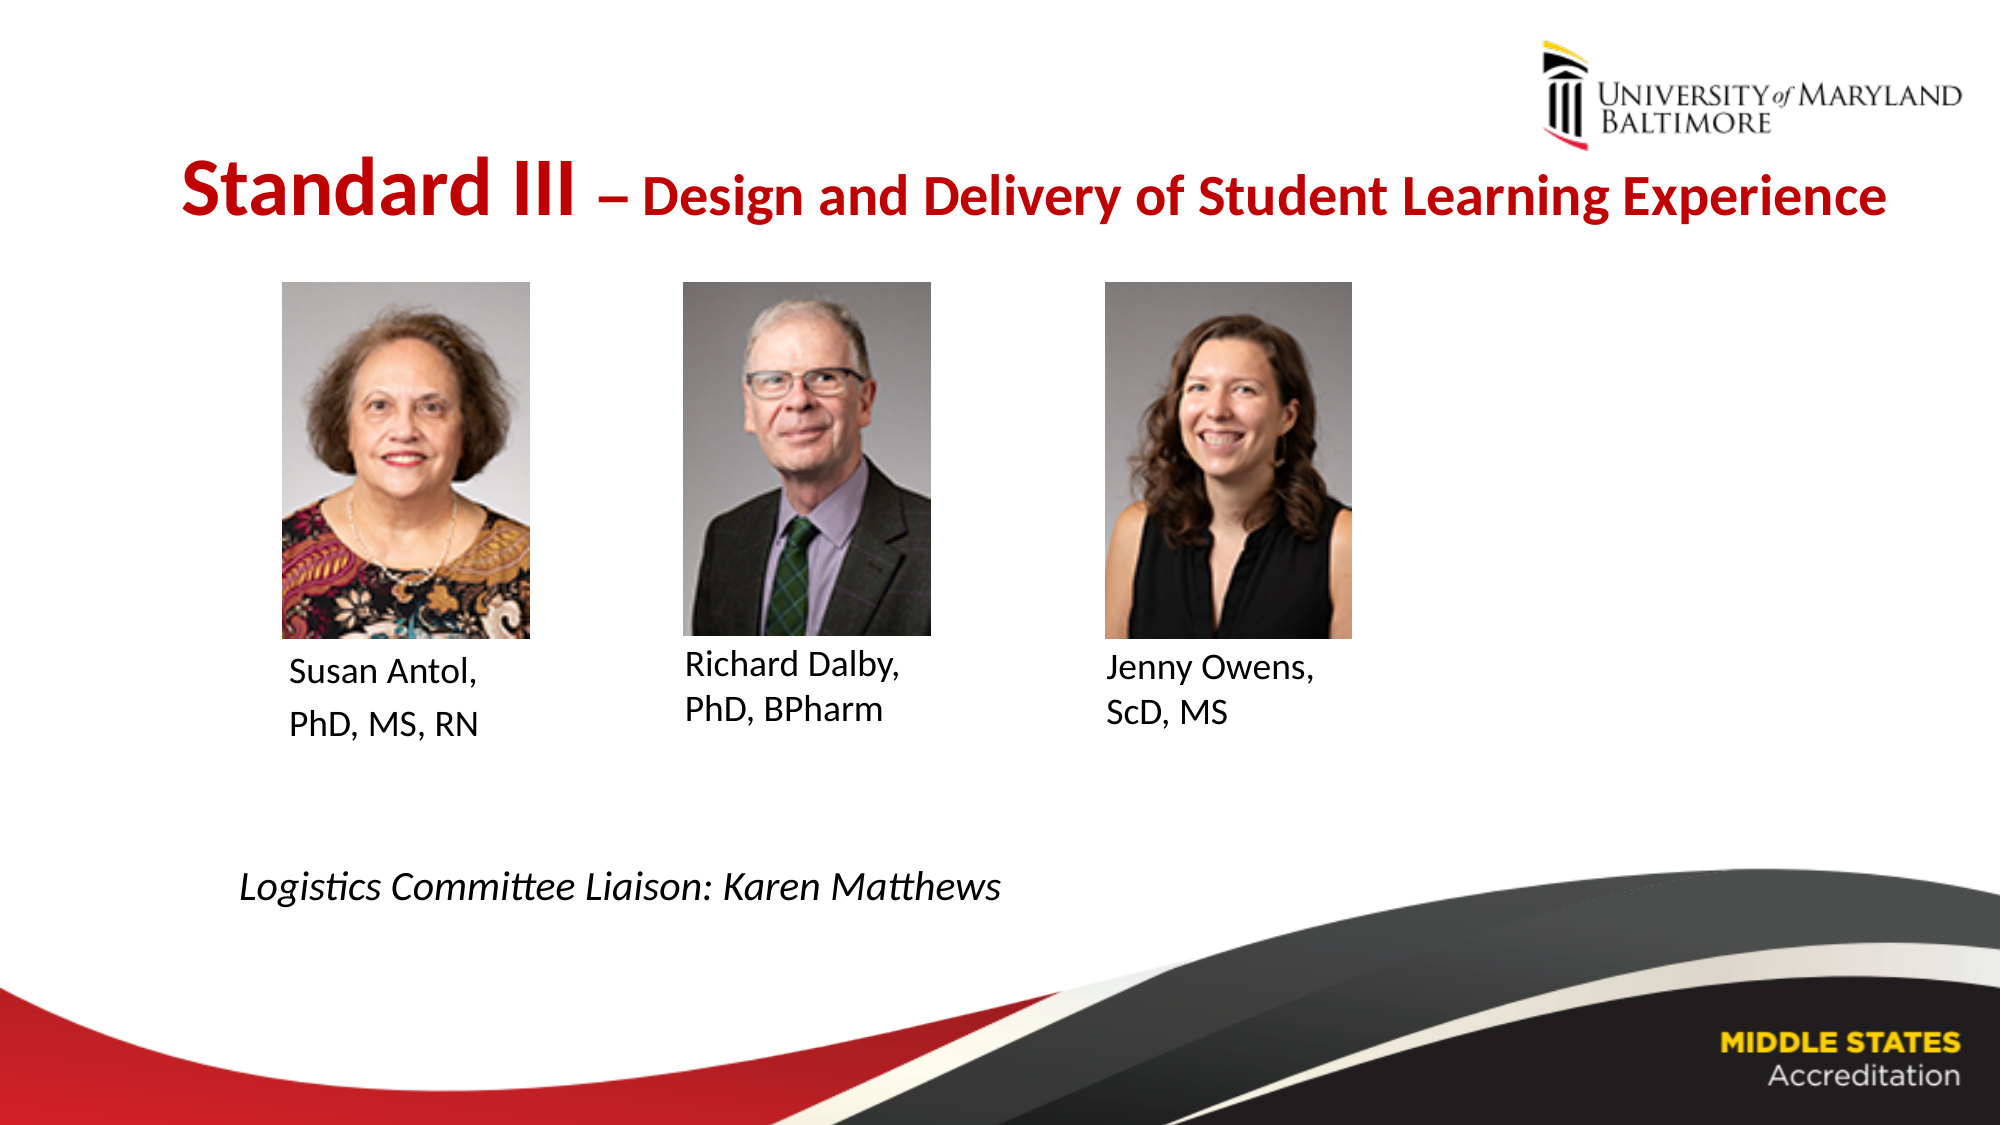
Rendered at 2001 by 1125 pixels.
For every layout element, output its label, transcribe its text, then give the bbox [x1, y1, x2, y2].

text_box Richard Dalby, PhD, BPharm [595, 631, 951, 737]
text_box Standard III – Design and Delivery of Student Learning Experience [166, 136, 1943, 278]
subtitle Logistics Committee Liaison: Karen Matthews [149, 850, 1771, 935]
picture [1105, 282, 1352, 639]
text_box Susan Antol, PhD, MS, RN [199, 638, 586, 752]
picture [282, 282, 530, 639]
text_box Jenny Owens, ScD, MS [1016, 634, 1373, 740]
picture [683, 282, 931, 636]
